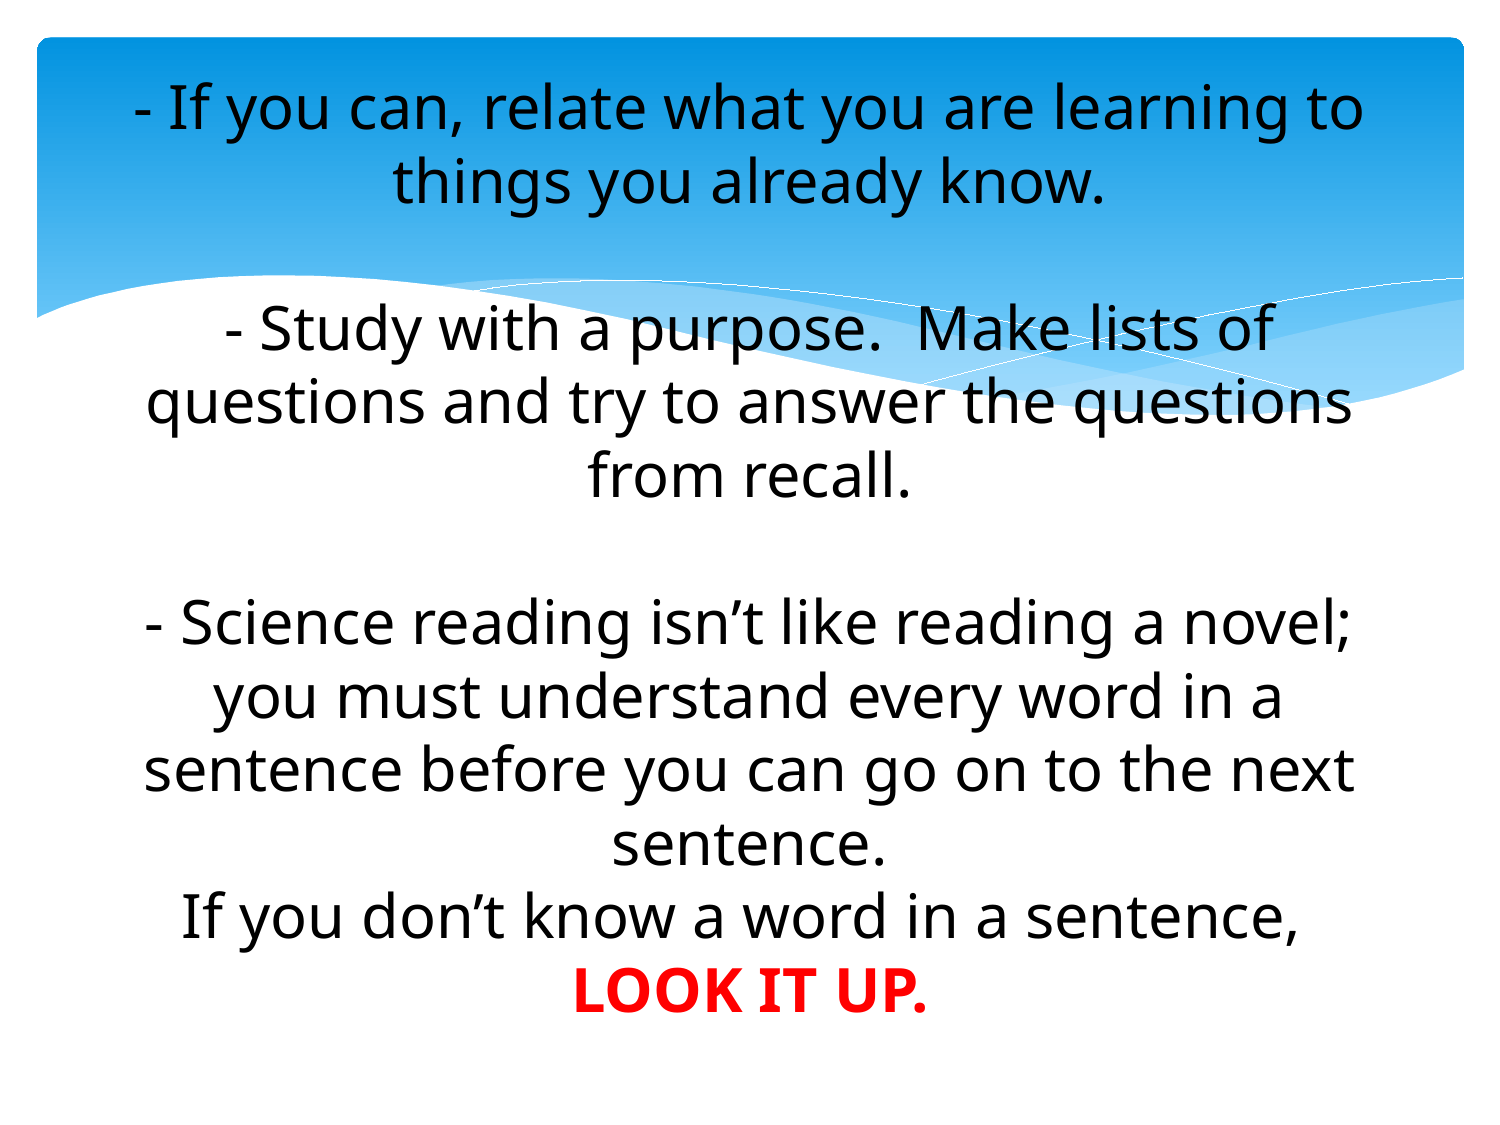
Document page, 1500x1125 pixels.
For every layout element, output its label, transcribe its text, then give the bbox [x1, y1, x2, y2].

title - If you can, relate what you are learning to things you already know. - Study with a purpose. Make lists of questions and try to answer the questions from recall. - Science reading isn’t like reading a novel; you must understand every word in a sentence before you can go on to the next sentence. If you don’t know a word in a sentence, LOOK IT UP. [75, 55, 1425, 1038]
